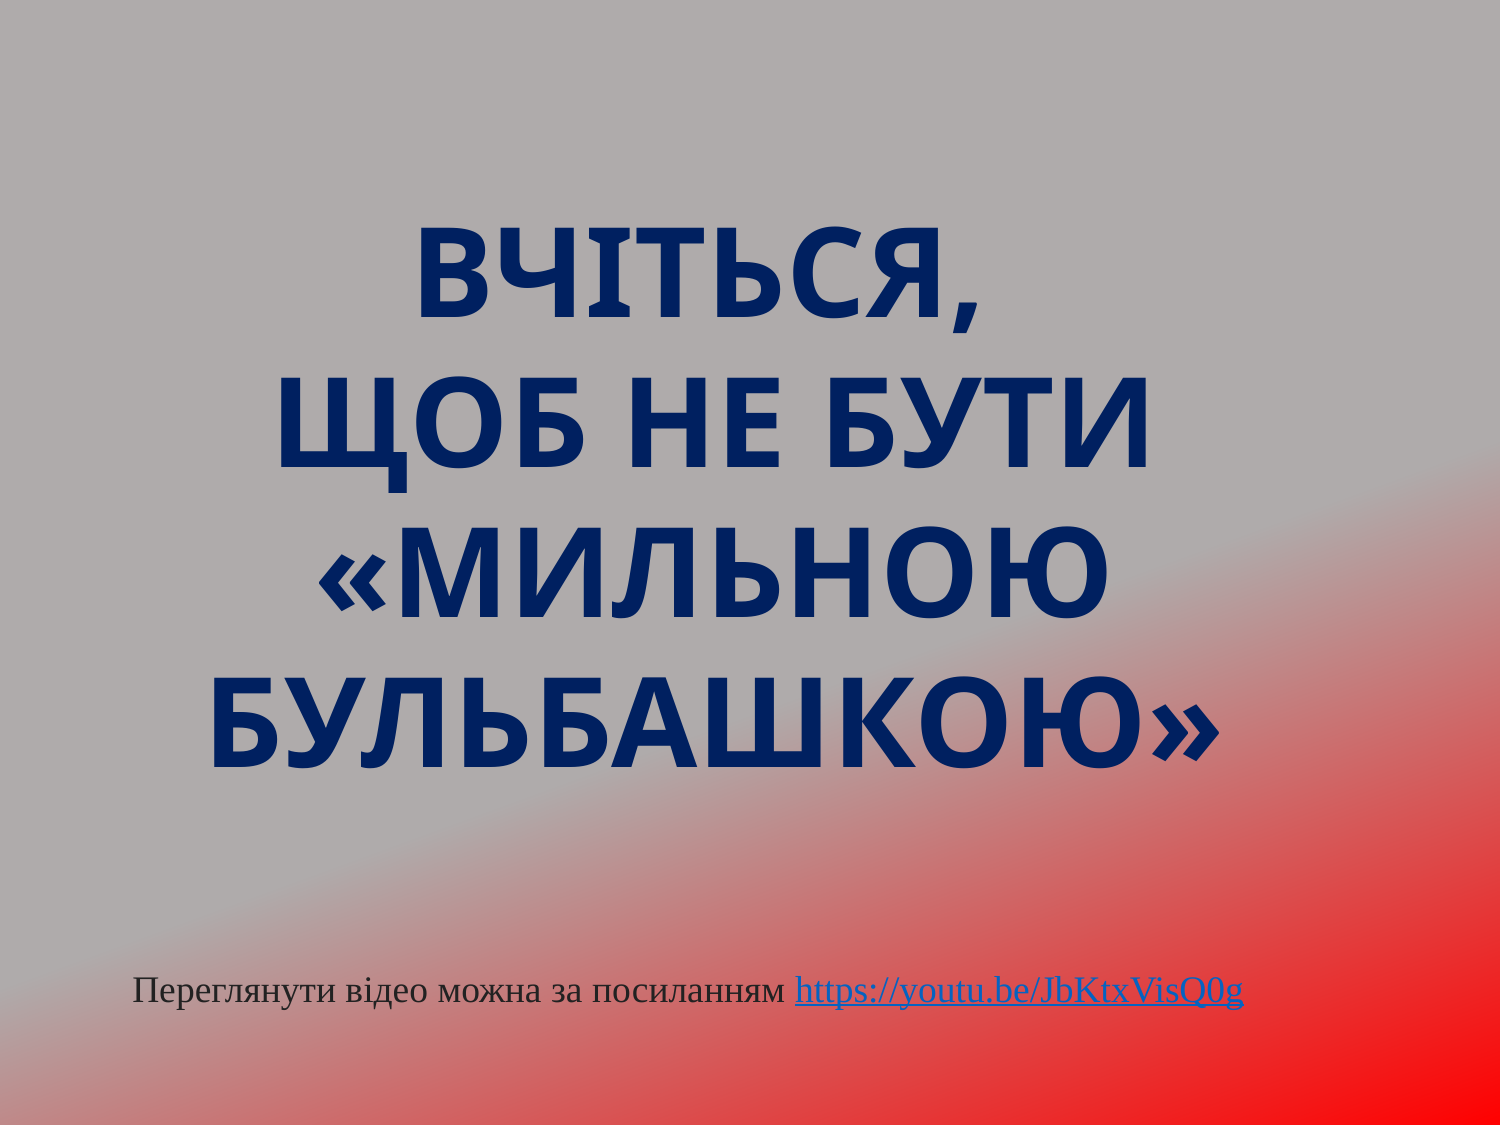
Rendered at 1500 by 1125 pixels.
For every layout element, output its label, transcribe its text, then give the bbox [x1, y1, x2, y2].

text_box Переглянути відео можна за посиланням https://youtu.be/JbKtxVisQ0g [117, 957, 1458, 1017]
text_box ВЧІТЬСЯ, ЩОБ НЕ БУТИ «МИЛЬНОЮ БУЛЬБАШКОЮ» [76, 184, 1353, 800]
